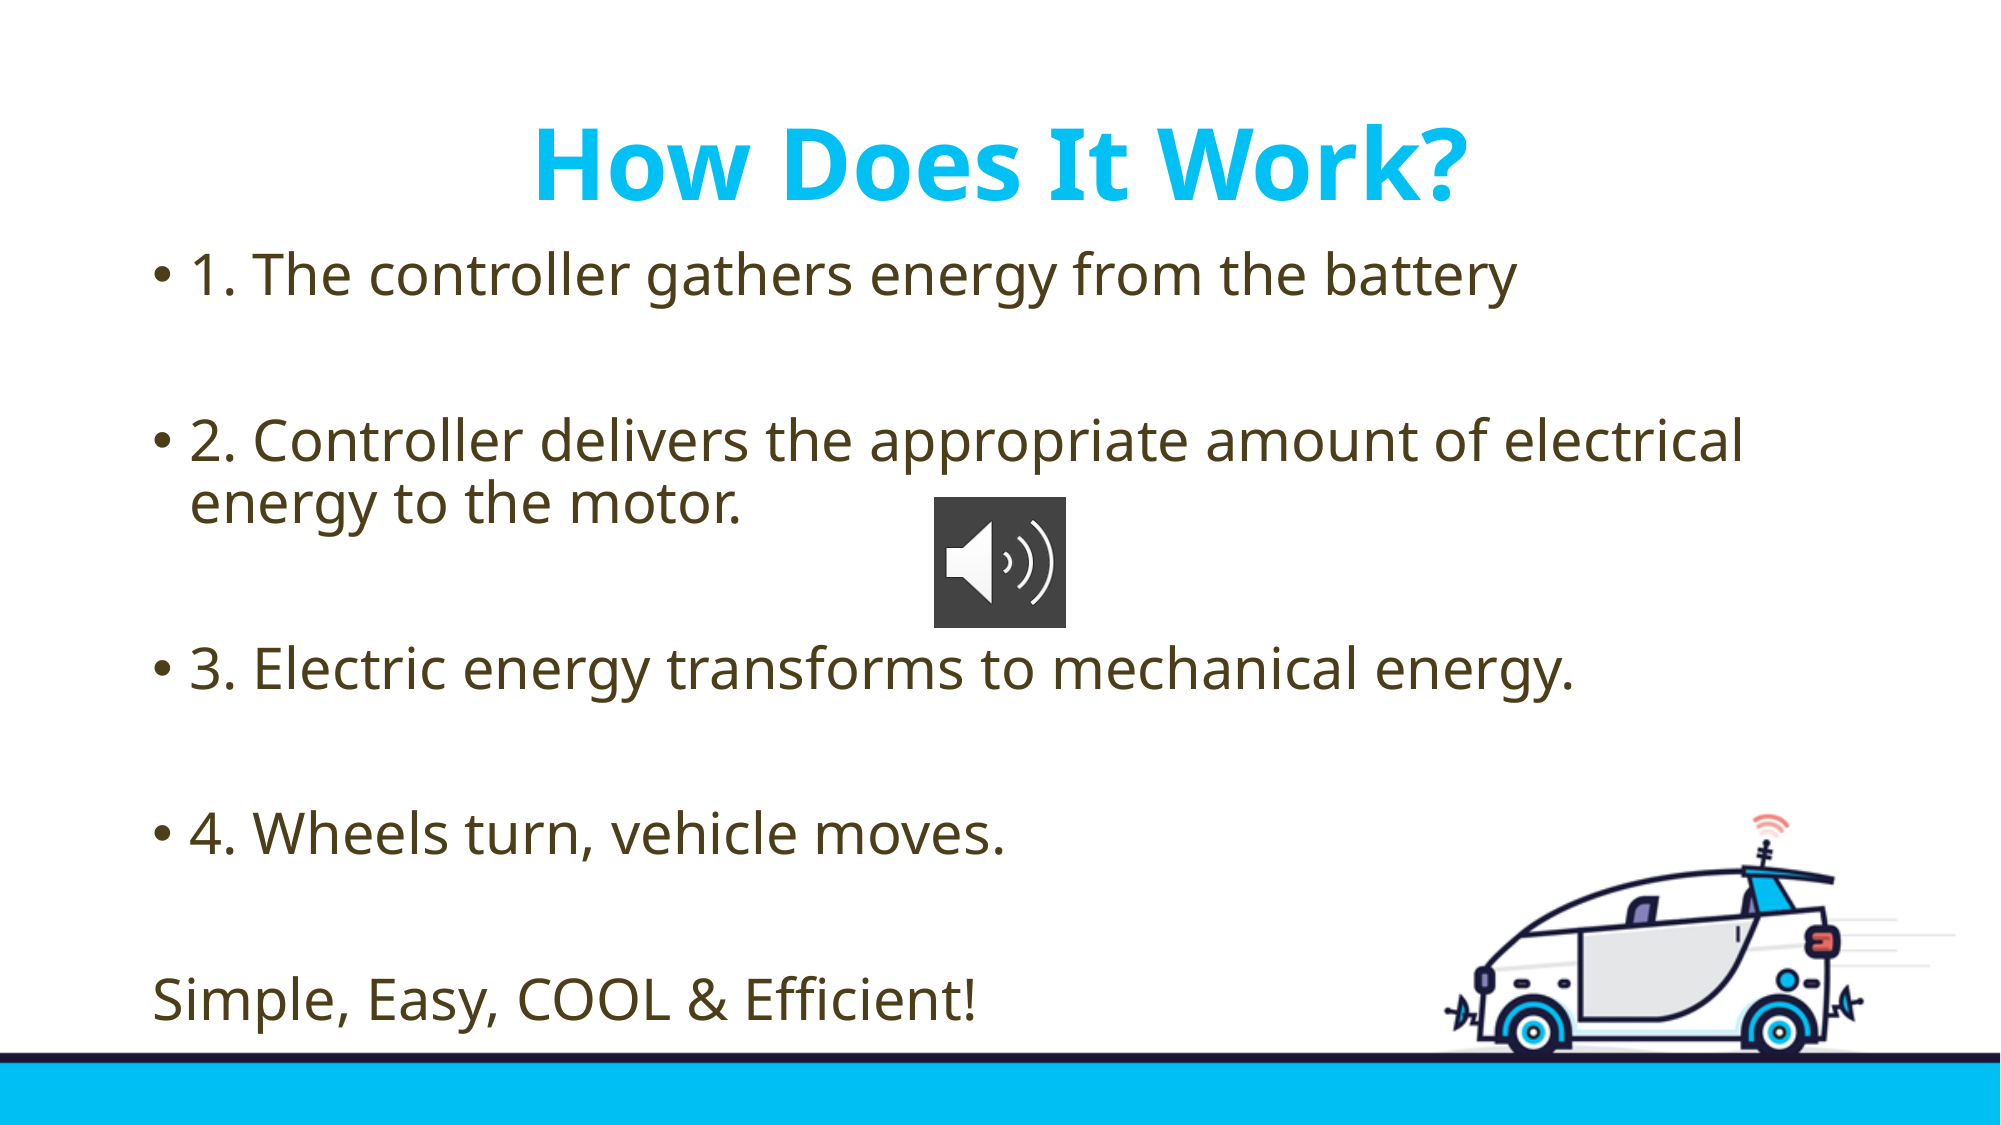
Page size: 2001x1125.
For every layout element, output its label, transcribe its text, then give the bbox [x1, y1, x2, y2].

list 1. The controller gathers energy from the battery 2. Controller delivers the appropriate amount of electrical energy to the motor. 3. Electric energy transforms to mechanical energy. 4. Wheels turn, vehicle moves. Simple, Easy, COOL & Efficient! [137, 238, 1863, 1043]
picture [0, 0, 2001, 1062]
title How Does It Work? [137, 59, 1863, 238]
